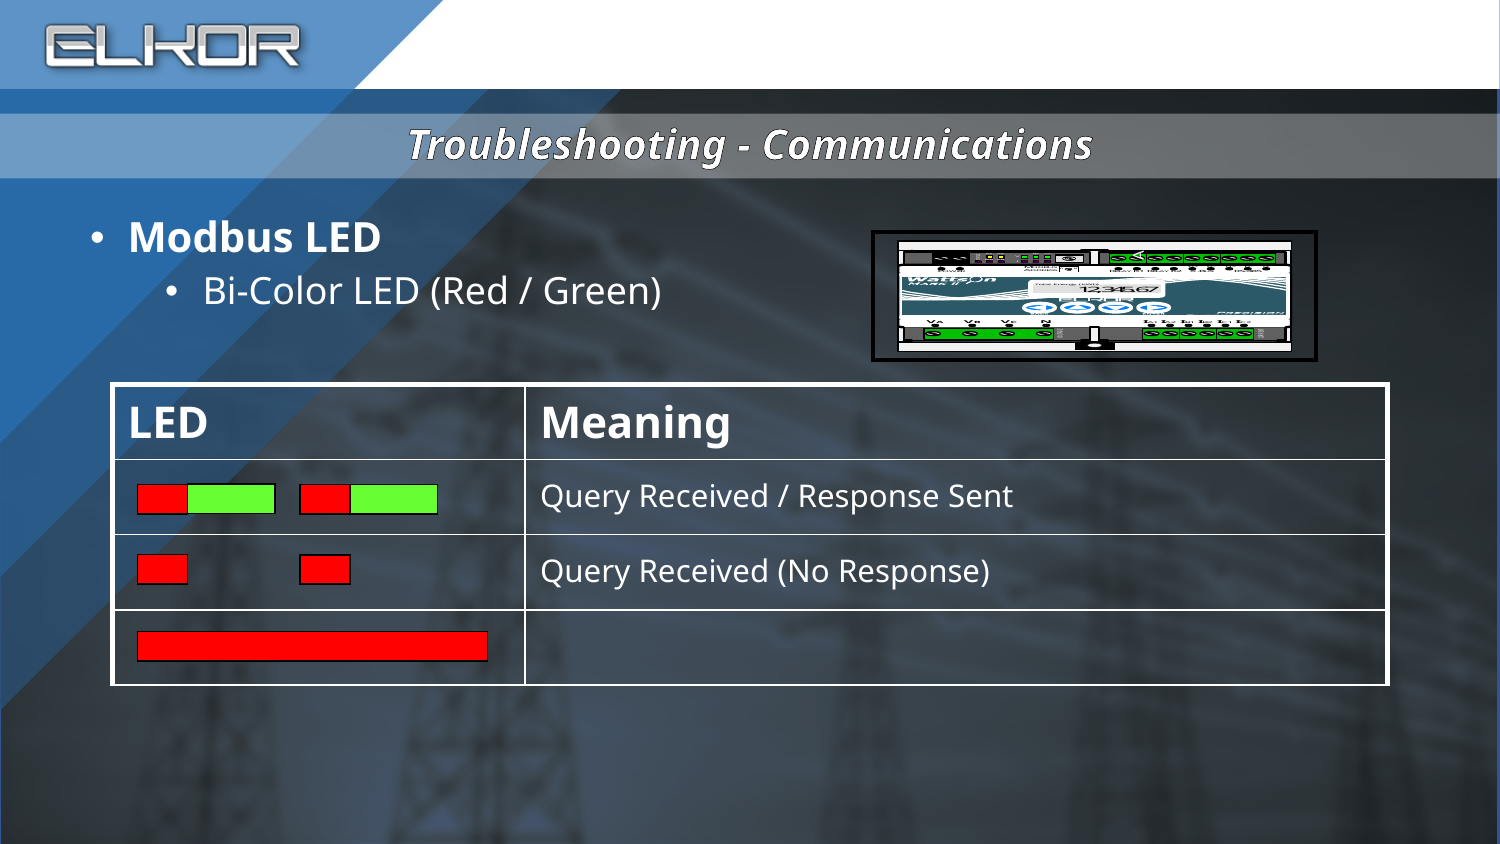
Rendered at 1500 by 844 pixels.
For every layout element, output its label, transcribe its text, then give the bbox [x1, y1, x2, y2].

title Troubleshooting - Communications [0, 113, 1500, 179]
picture [1, 179, 1497, 844]
picture [599, 89, 1497, 113]
table_header Meaning [526, 387, 1385, 459]
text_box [874, 234, 1315, 358]
list Modbus LED Bi-Color LED (Red / Green) [75, 209, 1450, 747]
table_cell Query Received / Response Sent [526, 460, 1385, 534]
table_cell [115, 611, 524, 684]
text_box [300, 484, 349, 514]
text_box [137, 631, 488, 661]
text_box [187, 484, 275, 514]
table_cell [115, 460, 524, 534]
table_cell [115, 535, 524, 609]
text_box [349, 484, 438, 514]
picture [44, 1, 311, 91]
table_header LED [115, 387, 524, 459]
text_box [137, 554, 188, 585]
table_cell Query Received (No Response) [526, 535, 1385, 609]
text_box [300, 554, 350, 585]
text_box [137, 484, 187, 514]
table_cell [526, 611, 1385, 684]
